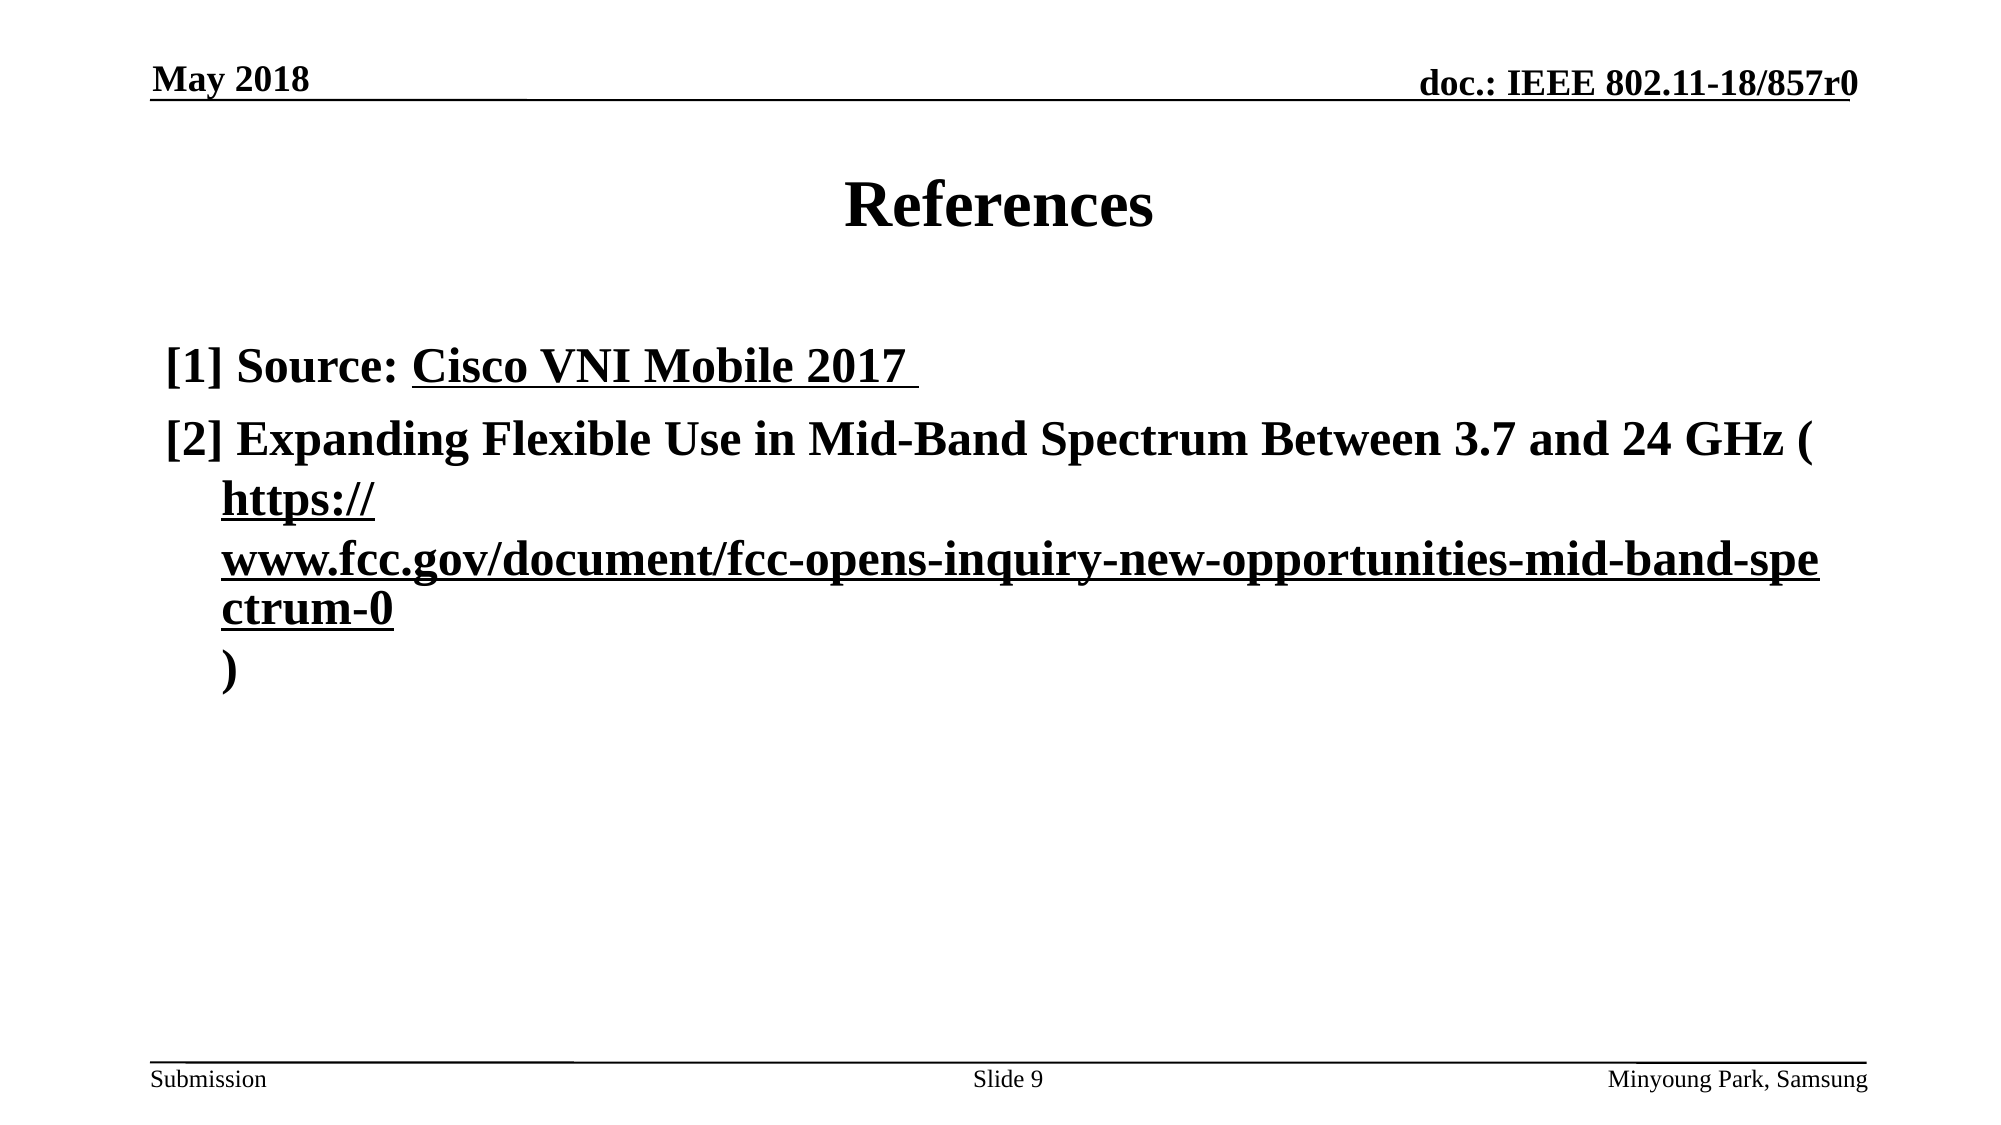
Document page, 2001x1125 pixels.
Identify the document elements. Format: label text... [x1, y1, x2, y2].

slide_number Slide 9 [950, 1061, 1067, 1123]
list [1] Source: Cisco VNI Mobile 2017 [2] Expanding Flexible Use in Mid-Band Spectrum Between 3.7 and 24 GHz (https://www.fcc.gov/document/fcc-opens-inquiry-new-opportunities-mid-band-spectrum-0) [149, 324, 1850, 1000]
title References [149, 112, 1850, 288]
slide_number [152, 54, 563, 100]
footer Minyoung Park, Samsung [1171, 1061, 1869, 1093]
